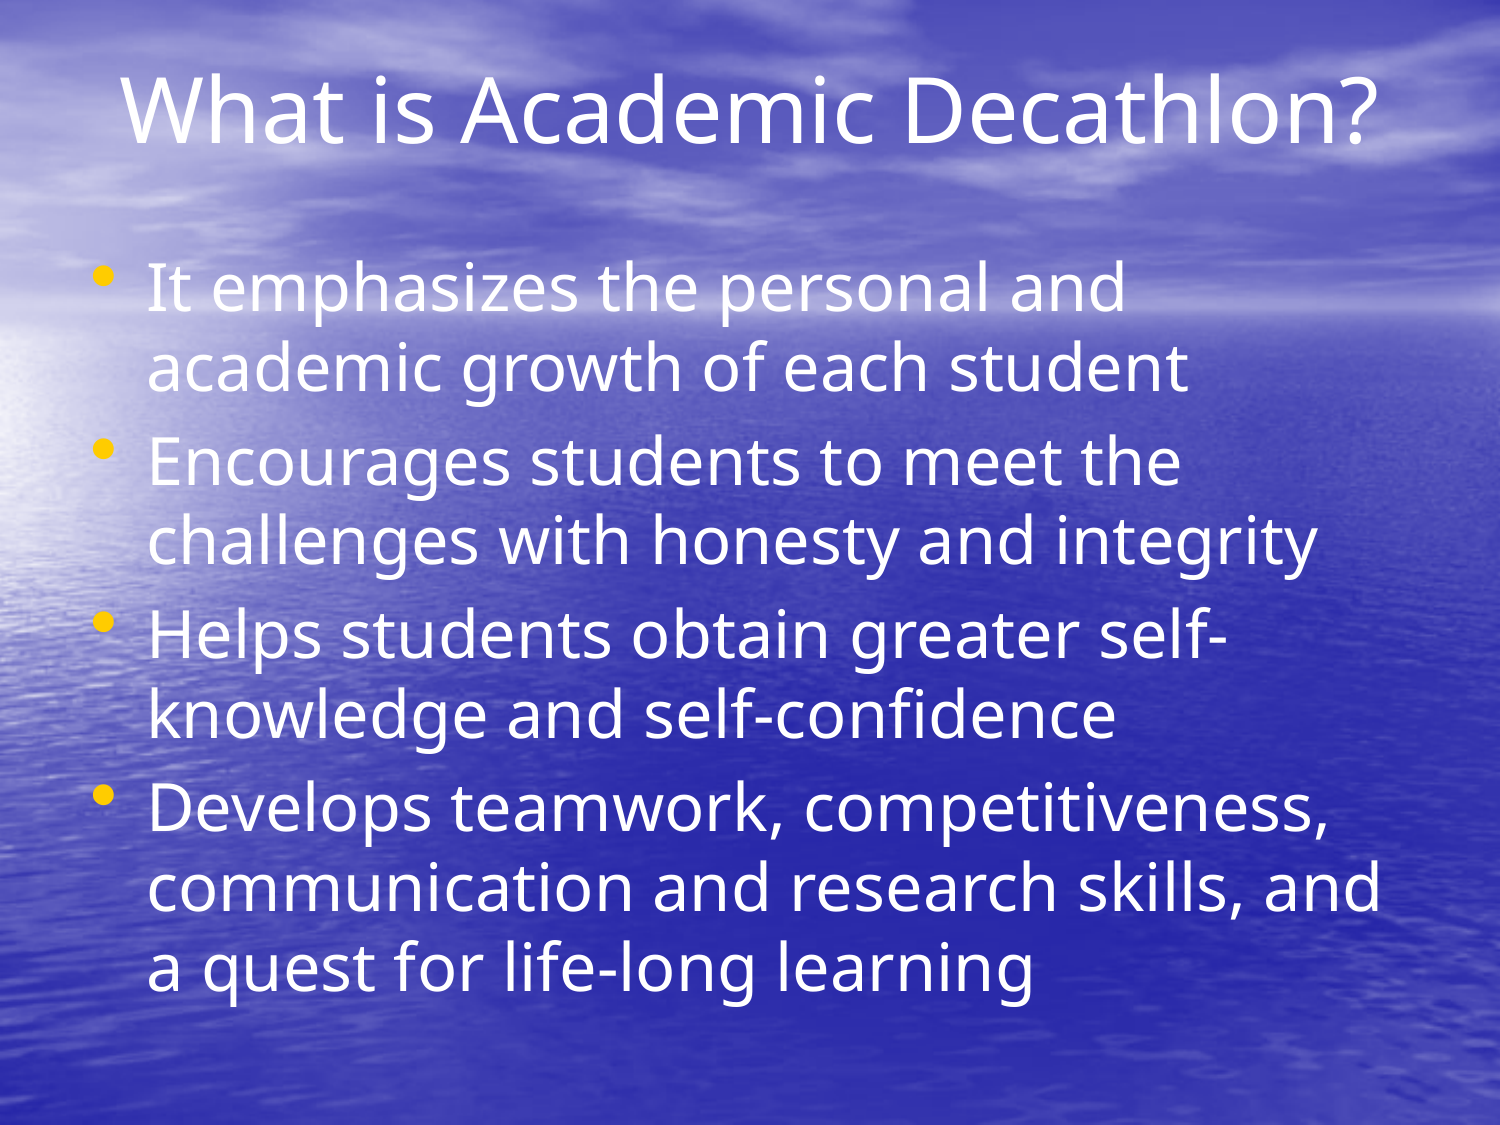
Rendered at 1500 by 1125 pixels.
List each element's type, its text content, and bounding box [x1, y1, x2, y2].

title What is Academic Decathlon? [74, 47, 1426, 237]
list It emphasizes the personal and academic growth of each student Encourages students to meet the challenges with honesty and integrity Helps students obtain greater self-knowledge and self-confidence Develops teamwork, competitiveness, communication and research skills, and a quest for life-long learning [74, 237, 1426, 1038]
